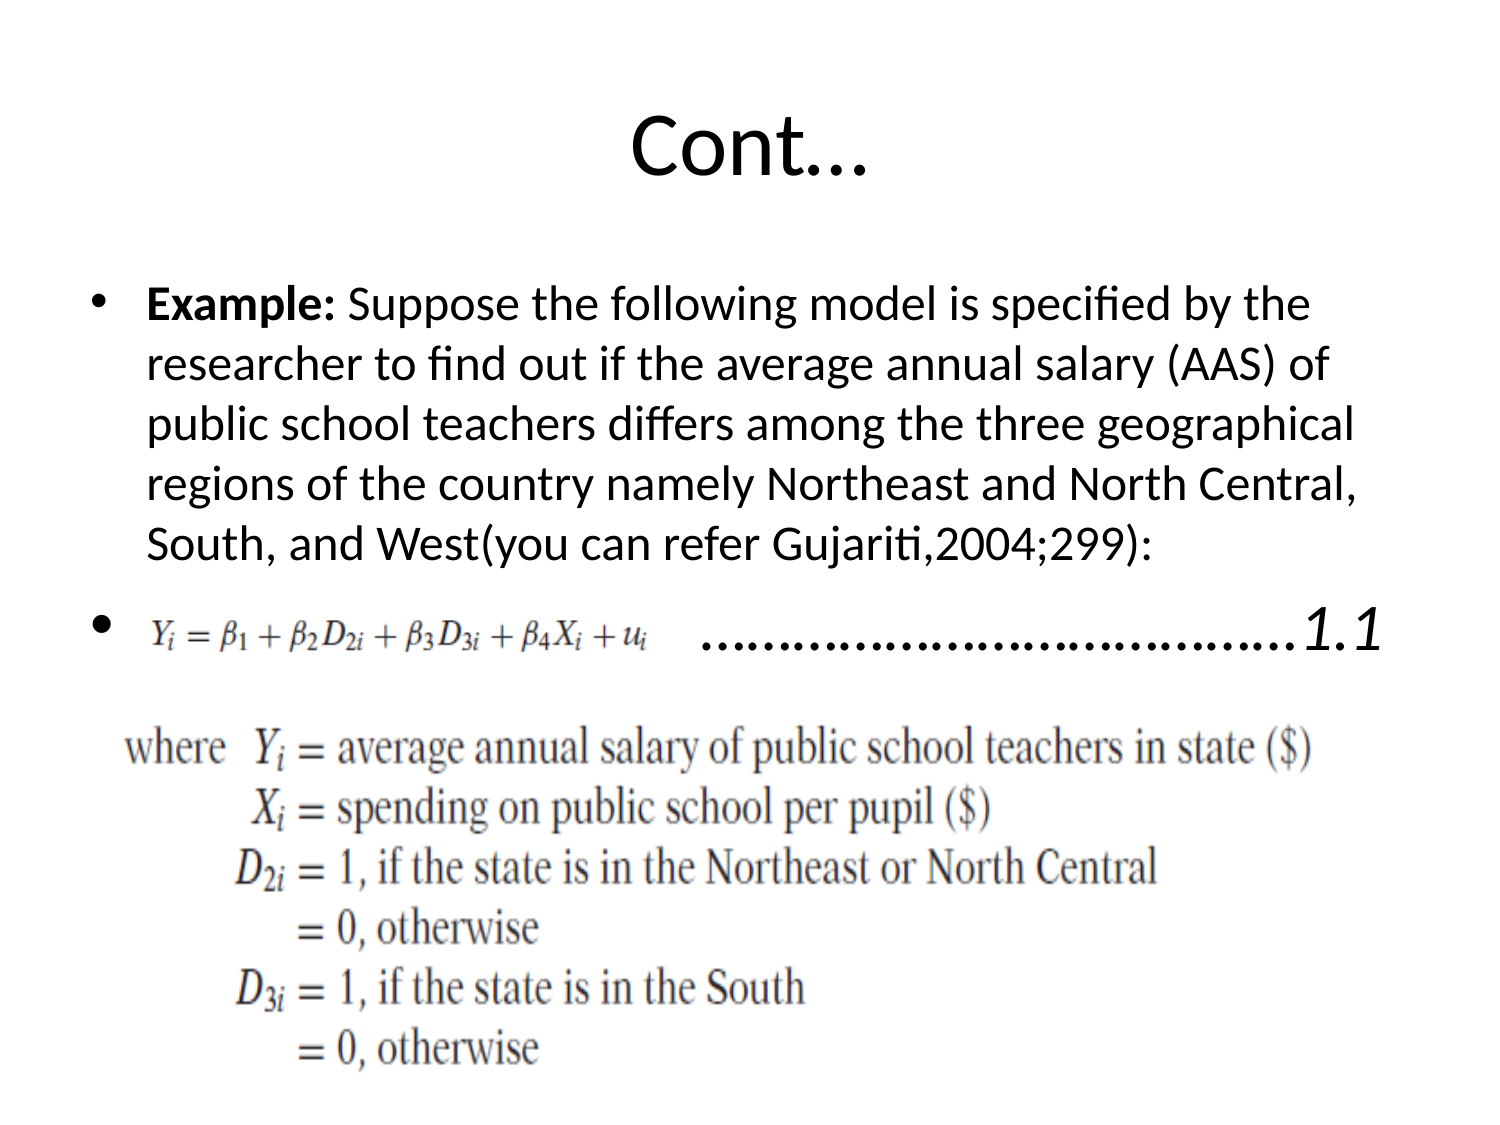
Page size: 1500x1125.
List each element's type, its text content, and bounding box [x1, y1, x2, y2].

list Example: Suppose the following model is specified by the researcher to find out if the average annual salary (AAS) of public school teachers differs among the three geographical regions of the country namely Northeast and North Central, South, and West(you can refer Gujariti,2004;299): …………………………………1.1 [75, 262, 1425, 1125]
title Cont… [75, 45, 1425, 233]
picture [112, 699, 1351, 1076]
picture [137, 612, 654, 676]
